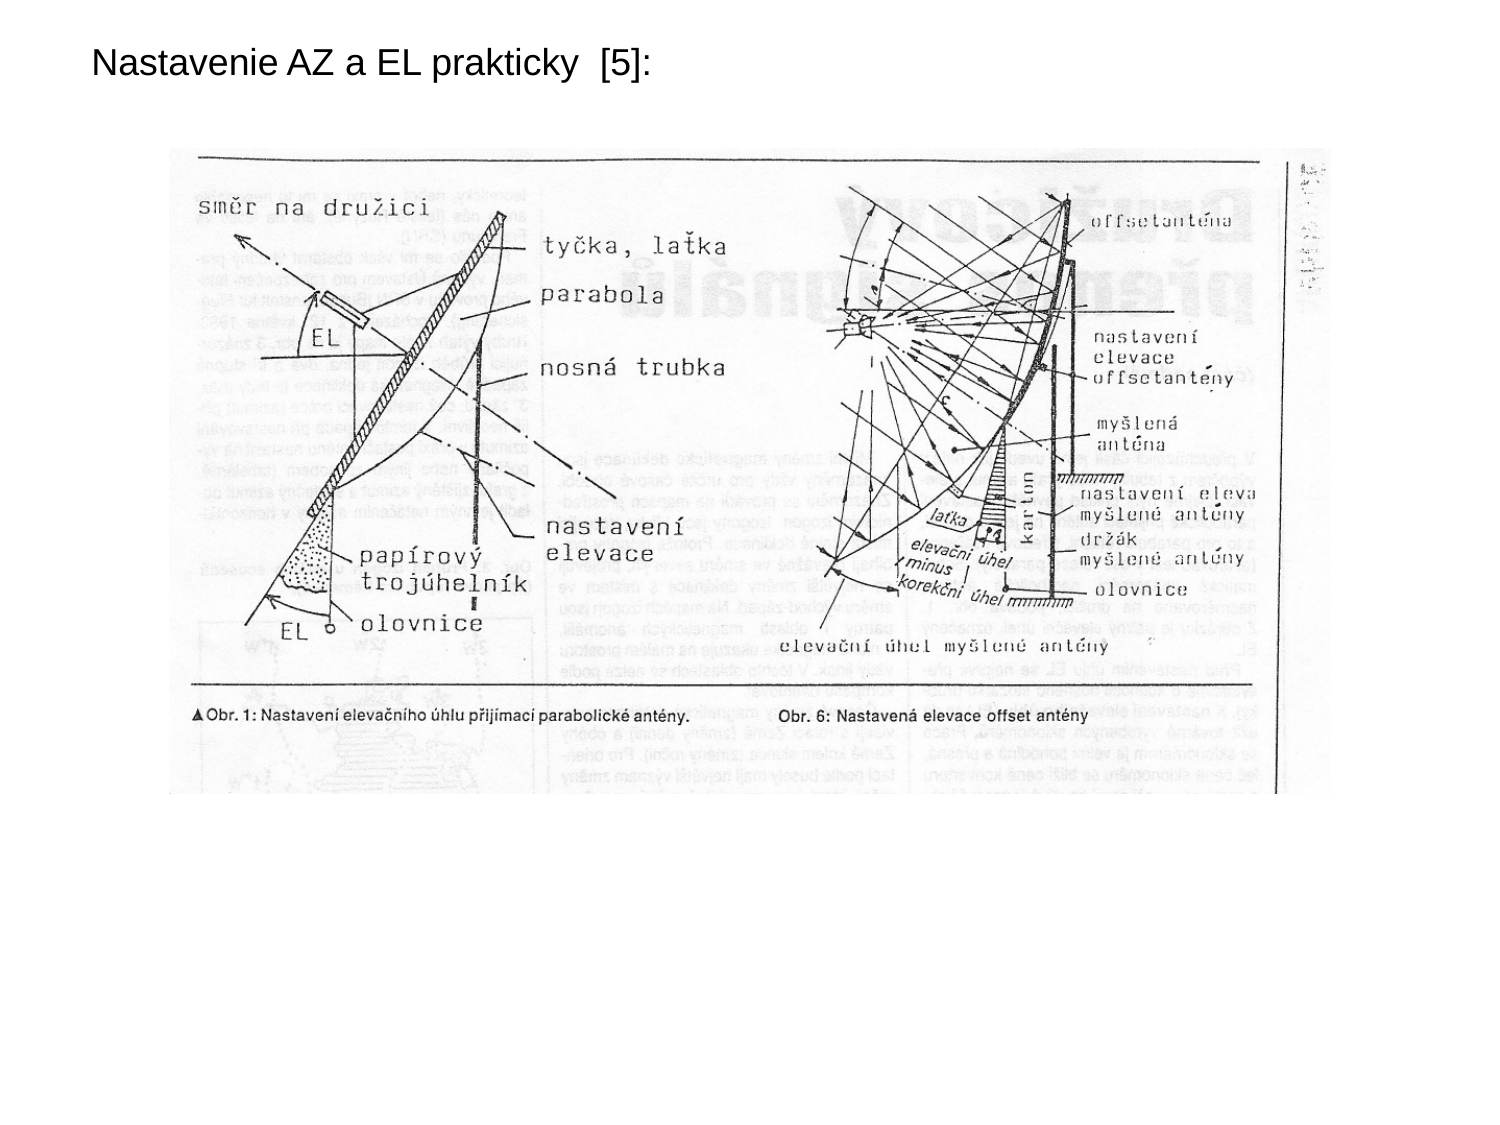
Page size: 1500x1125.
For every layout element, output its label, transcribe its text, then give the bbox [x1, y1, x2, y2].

text_box Nastavenie AZ a EL prakticky [5]: [76, 30, 750, 91]
picture [169, 148, 1331, 794]
